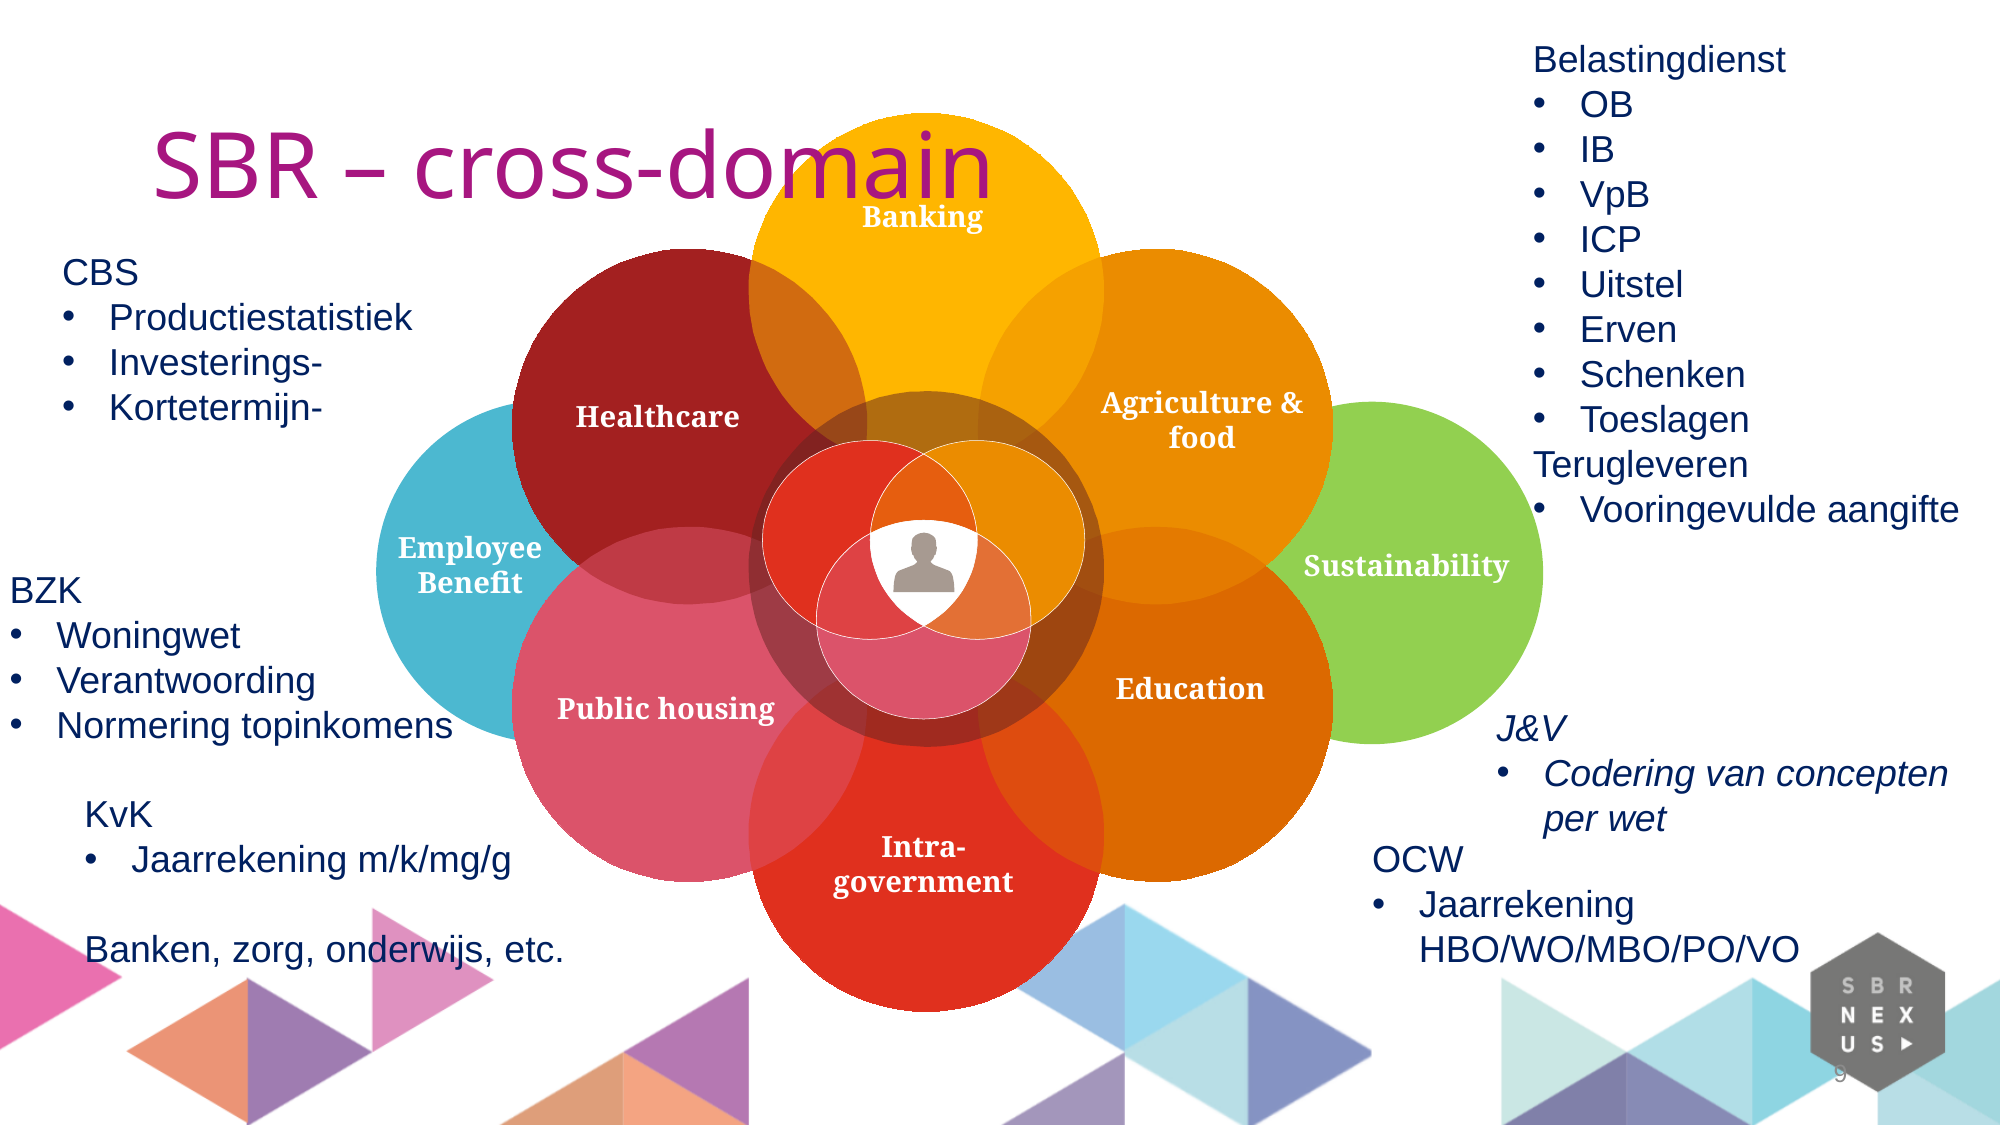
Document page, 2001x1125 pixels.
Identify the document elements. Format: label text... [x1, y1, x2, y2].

text_box BZK Woningwet Verantwoording Normering topinkomens [9, 565, 454, 746]
text_box Belastingdienst OB IB VpB ICP Uitstel Erven Schenken Toeslagen Terugleveren Vooringevulde aangifte [1532, 34, 1961, 530]
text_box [1333, 401, 1544, 745]
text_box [512, 113, 1333, 1012]
text_box OCW Jaarrekening HBO/WO/MBO/PO/VO [1372, 835, 1832, 971]
title SBR – cross-domain [137, 59, 1532, 278]
text_box J&V Codering van concepten per wet [1496, 704, 1957, 840]
slide_number 9 [1412, 1042, 1863, 1103]
text_box KvK Jaarrekening m/k/mg/g Banken, zorg, onderwijs, etc. [84, 790, 512, 971]
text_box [376, 400, 512, 743]
text_box XBRL file has a fixed structure according to definition xbrl-instance-2003-12-31.xsd on www.xbrl.org [0, 0, 2000, 1125]
text_box CBS Productiestatistiek Investerings- Kortetermijn- [62, 247, 413, 428]
